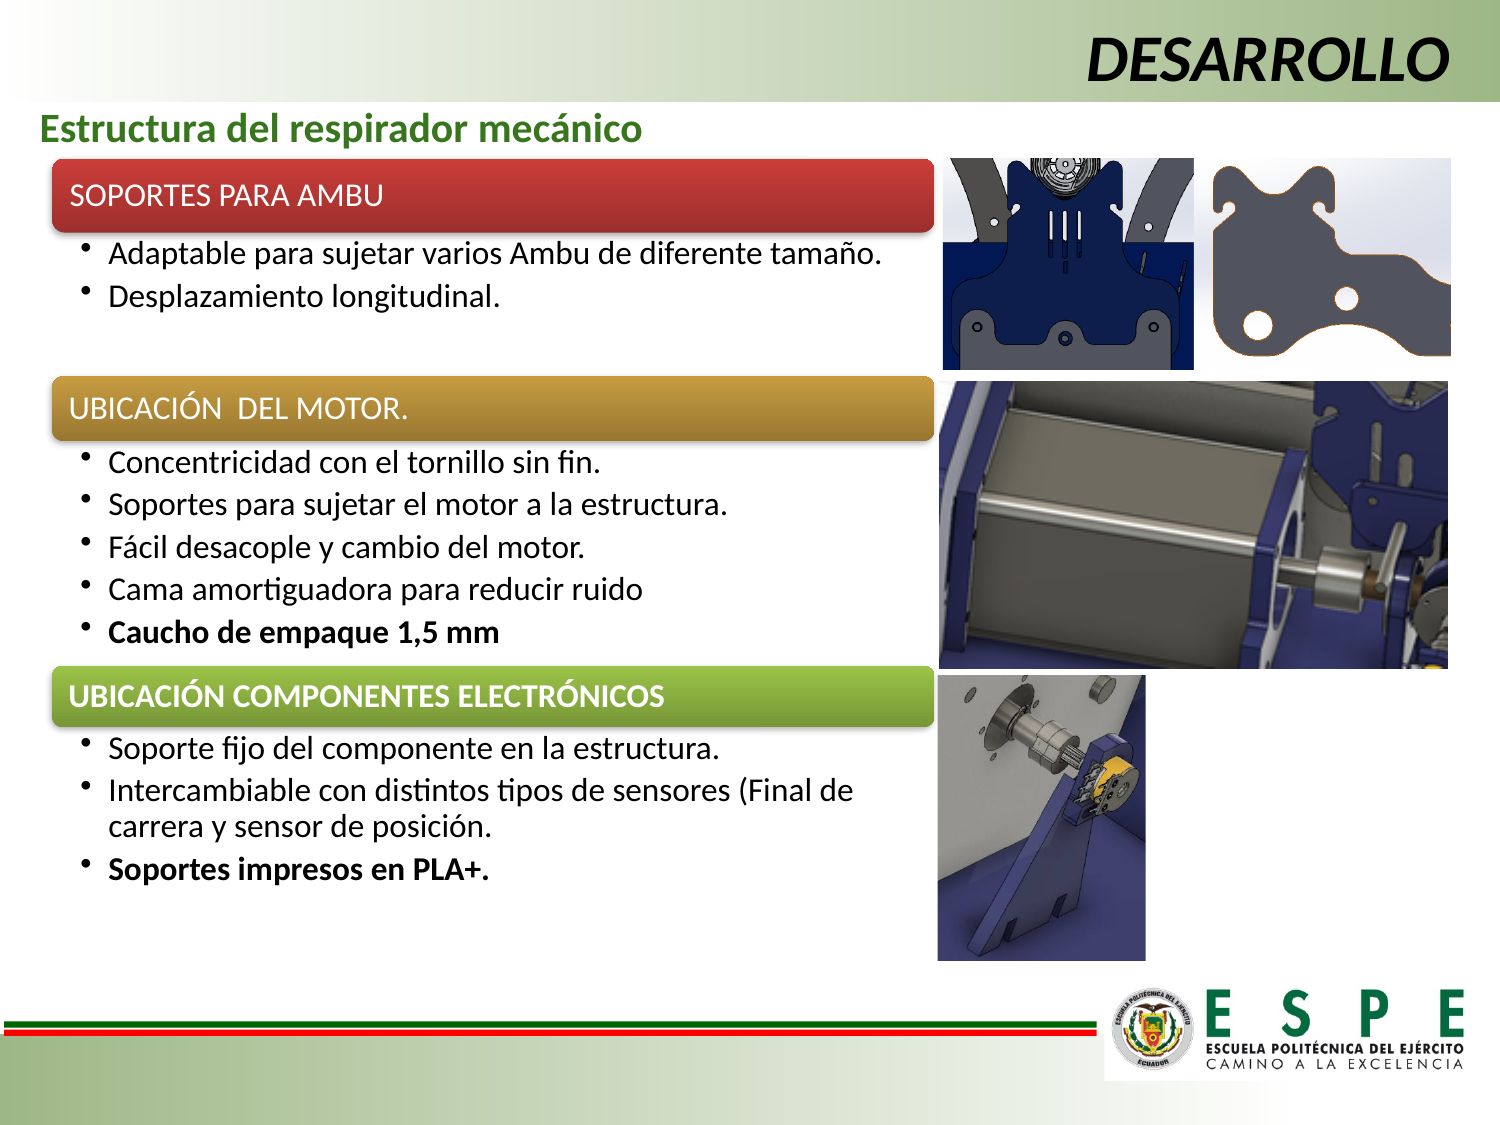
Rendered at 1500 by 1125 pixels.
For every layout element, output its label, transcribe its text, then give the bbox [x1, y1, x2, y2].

picture [937, 675, 1146, 961]
text_box DESARROLLO [942, 0, 1465, 96]
picture [939, 380, 1448, 670]
picture [942, 158, 1452, 370]
picture [1104, 976, 1483, 1081]
text_box Estructura del respirador mecánico [24, 85, 692, 159]
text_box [52, 158, 935, 944]
